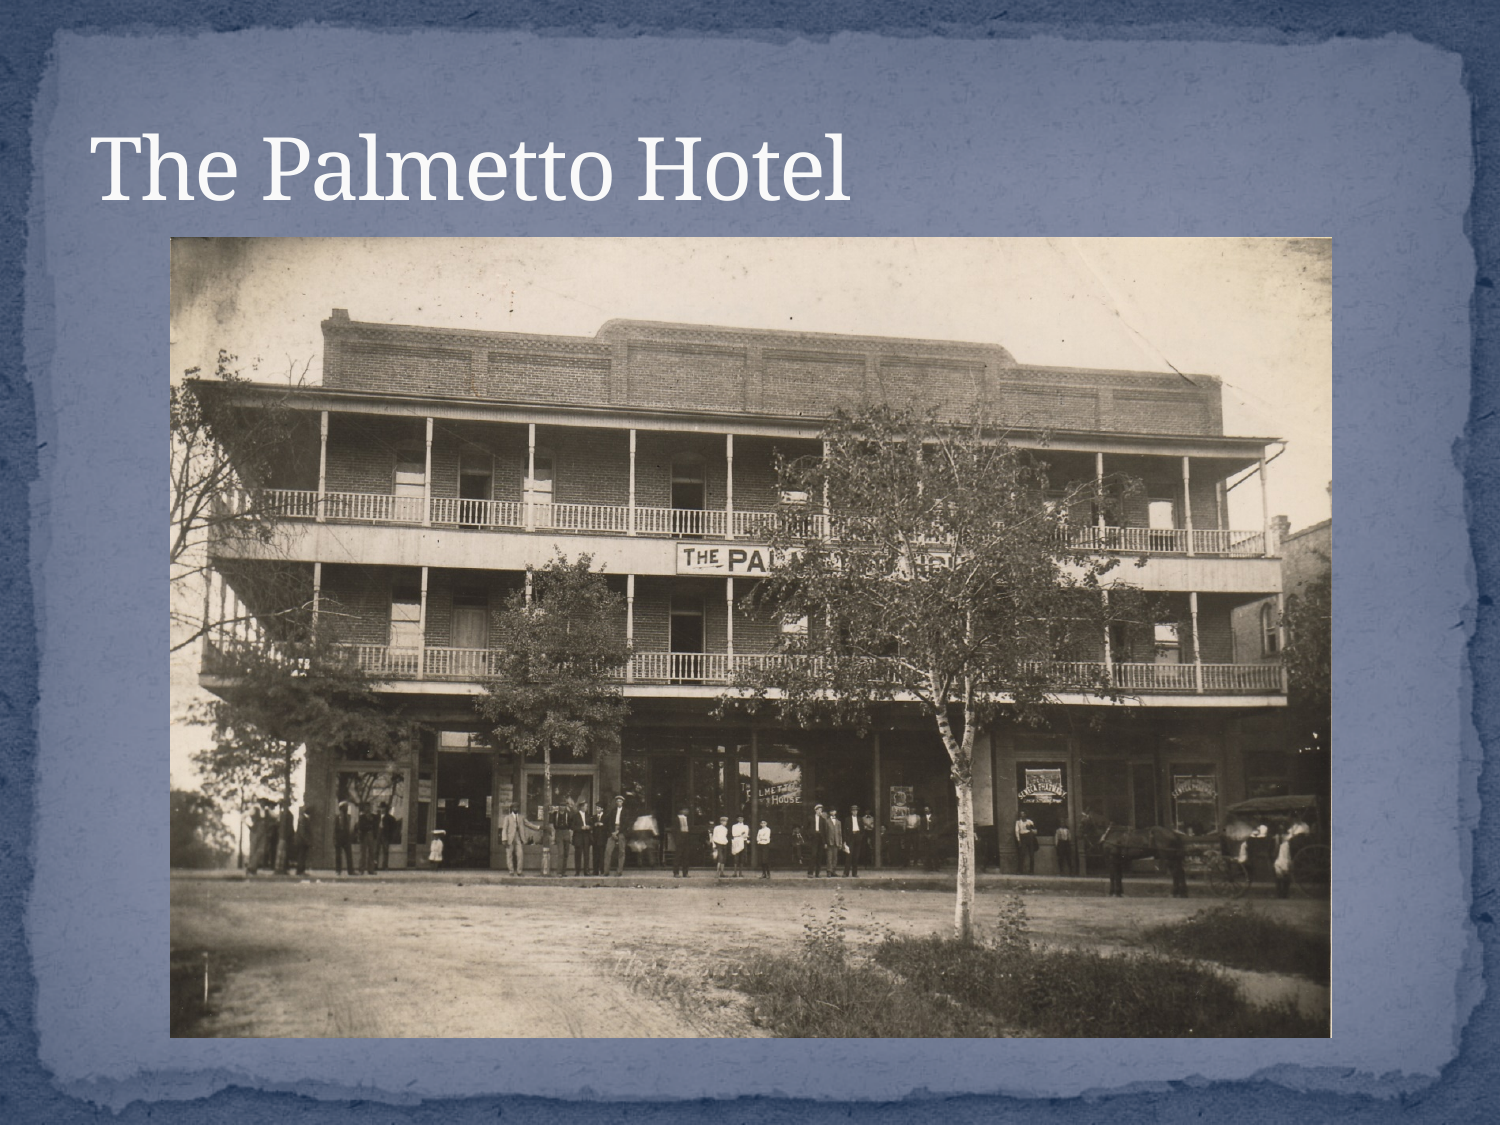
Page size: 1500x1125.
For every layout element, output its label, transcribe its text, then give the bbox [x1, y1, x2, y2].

title The Palmetto Hotel [74, 24, 1425, 225]
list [172, 239, 1330, 1037]
